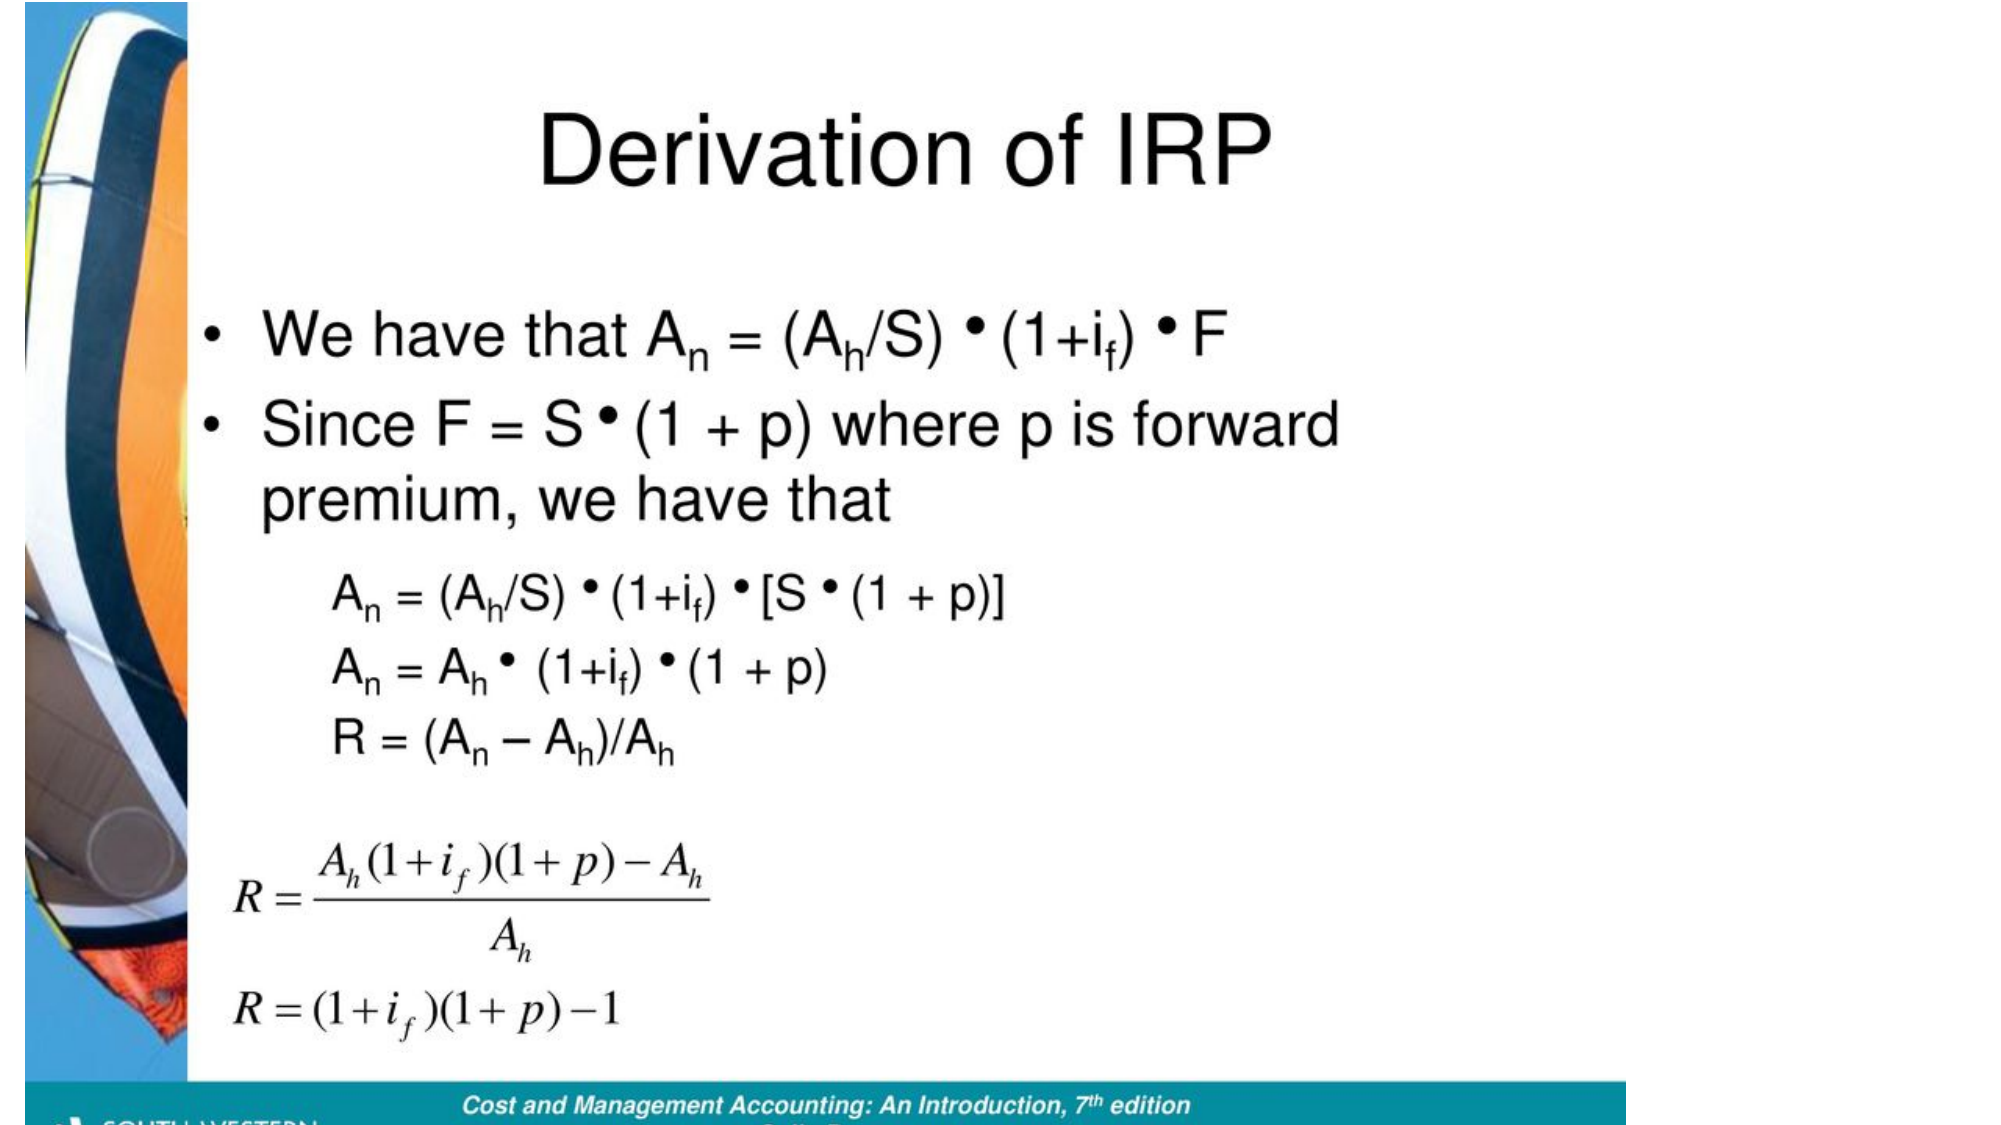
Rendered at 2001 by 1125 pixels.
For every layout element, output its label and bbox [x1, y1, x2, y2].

picture [25, 2, 1626, 1125]
